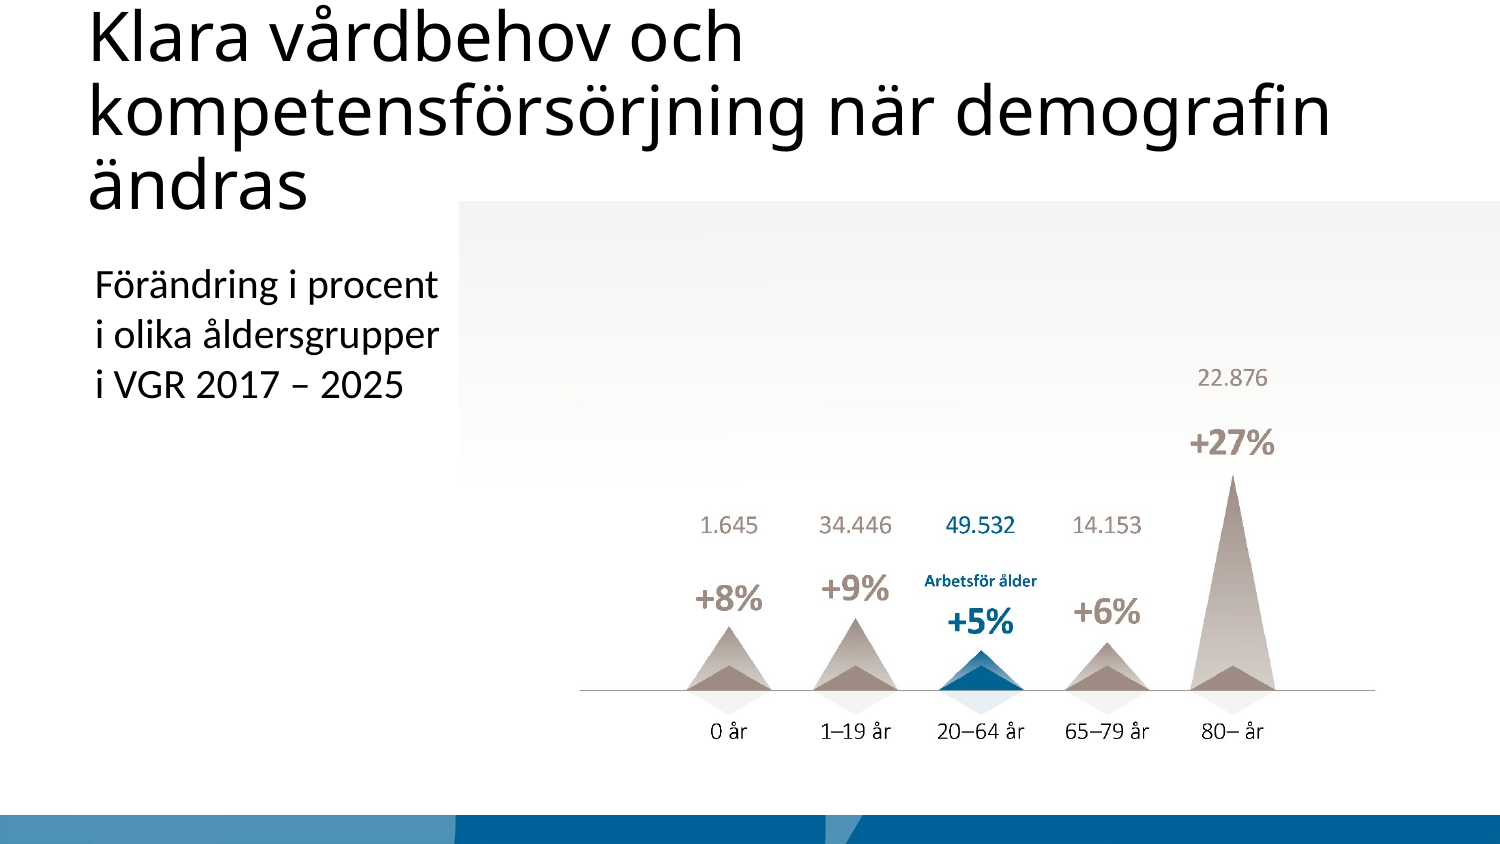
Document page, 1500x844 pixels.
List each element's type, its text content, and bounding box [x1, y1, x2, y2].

text_box Förändring i procent i olika åldersgrupper i VGR 2017 – 2025 [80, 249, 459, 415]
picture [459, 201, 1500, 762]
title Klara vårdbehov och kompetensförsörjning när demografin ändras [87, 28, 1413, 199]
picture [0, 815, 1500, 844]
